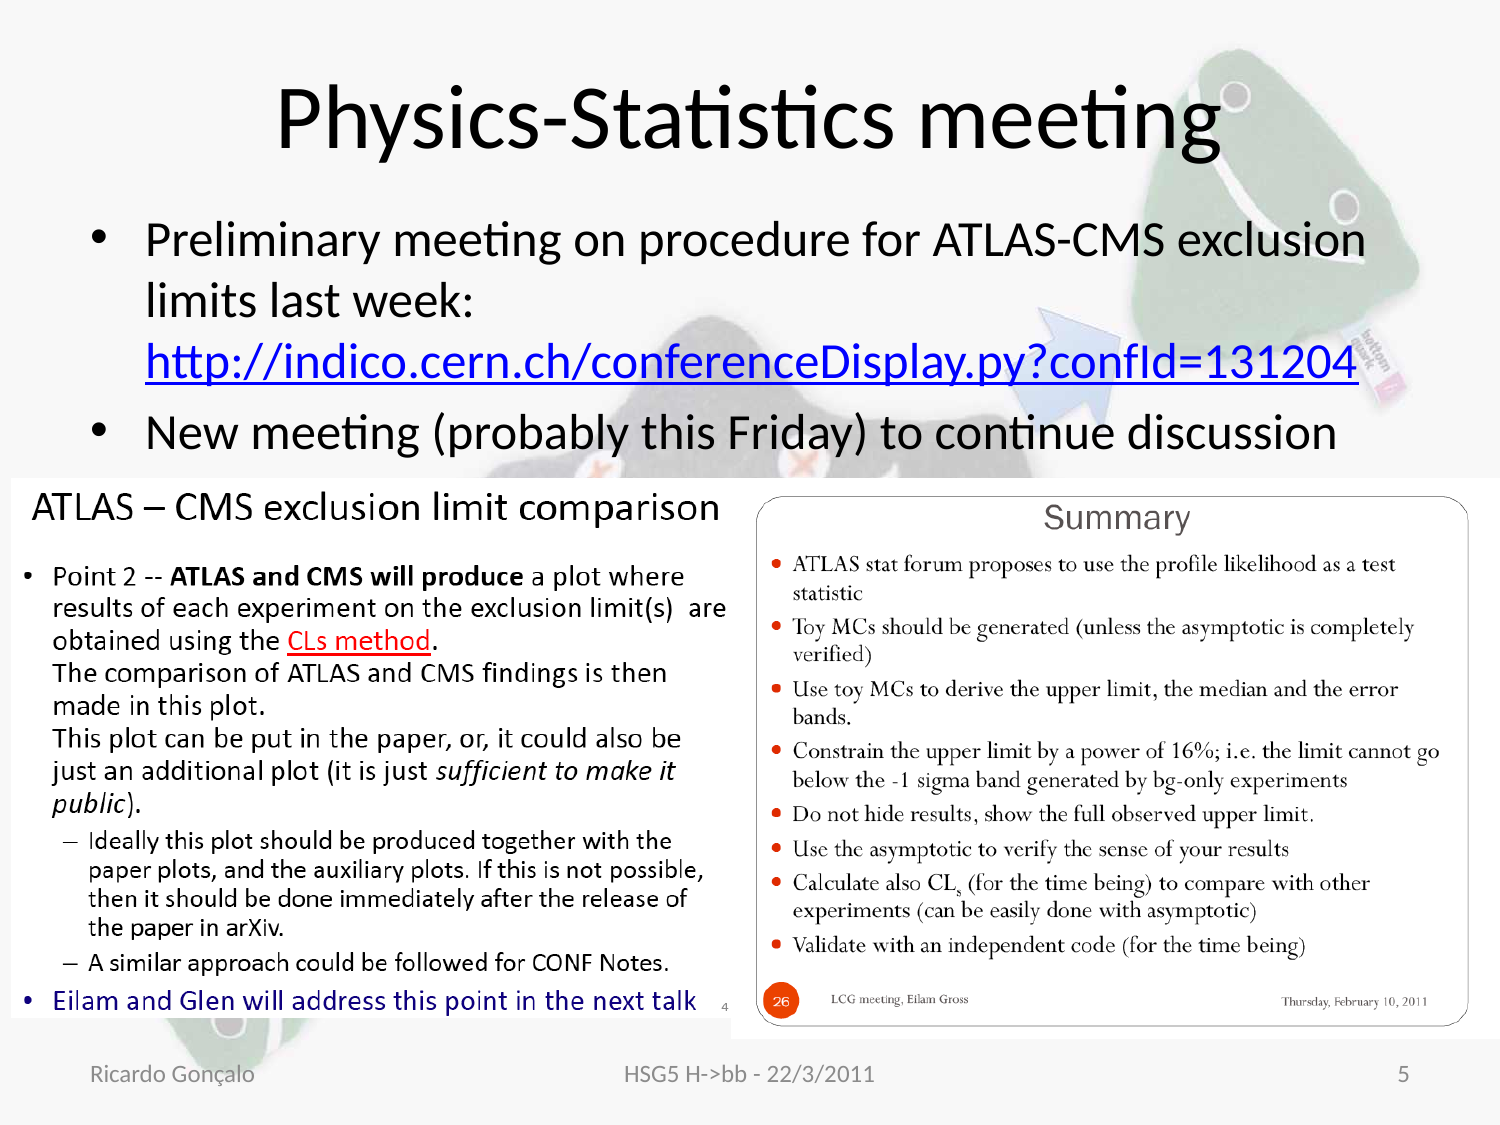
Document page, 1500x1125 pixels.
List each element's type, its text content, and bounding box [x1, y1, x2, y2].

footer HSG5 H->bb - 22/3/2011 [512, 1042, 988, 1103]
picture [0, 0, 1500, 1125]
title Physics-Statistics meeting [75, 45, 1425, 180]
slide_number 5 [1074, 1047, 1425, 1103]
slide_number Ricardo Gonçalo [75, 1042, 425, 1103]
list Preliminary meeting on procedure for ATLAS-CMS exclusion limits last week: http://indico.cern.ch/conferenceDisplay.py?confId=131204 New meeting (probably this Friday) to continue discussion [75, 198, 1425, 470]
